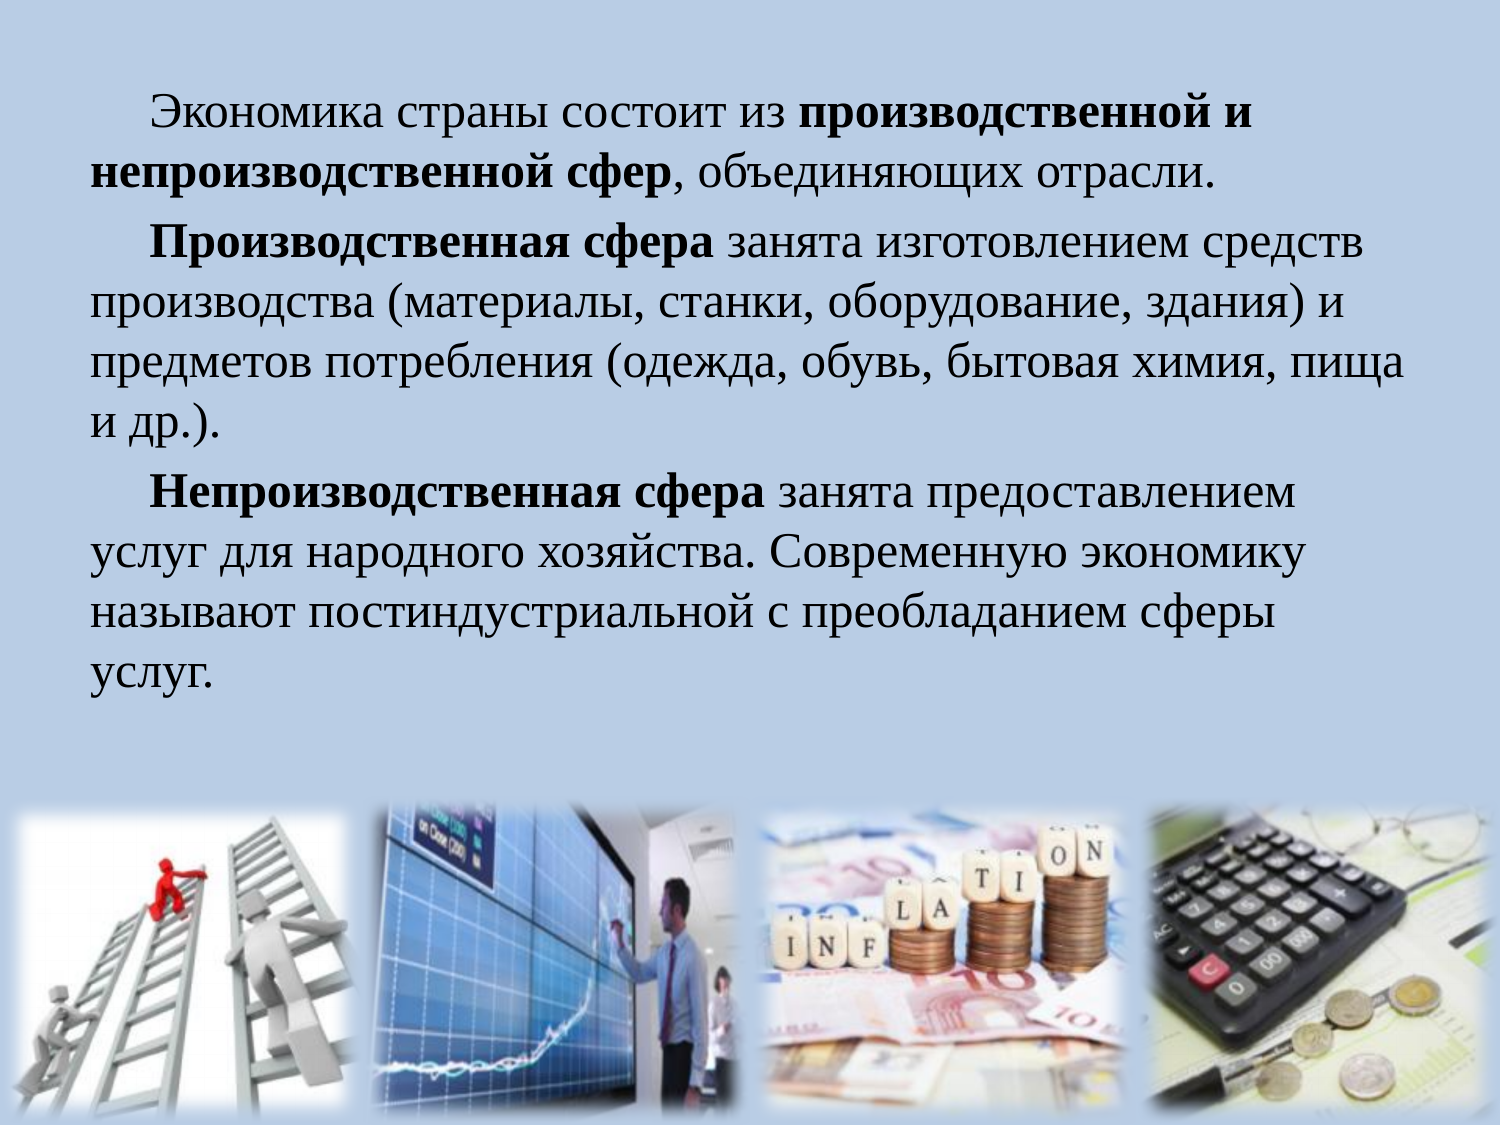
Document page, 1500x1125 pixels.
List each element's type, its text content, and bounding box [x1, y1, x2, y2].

picture [0, 796, 1500, 1125]
list Экономика страны состоит из производственной и непроизводственной сфер, объединяющих отрасли. Производственная сфера занята изготовлением средств производства (материалы, станки, оборудование, здания) и предметов потребления (одежда, обувь, бытовая химия, пища и др.). Непроизводственная сфера занята предоставлением услуг для народного хозяйства. Современную экономику называют постиндустриальной с преобладанием сферы услуг. [75, 70, 1425, 774]
